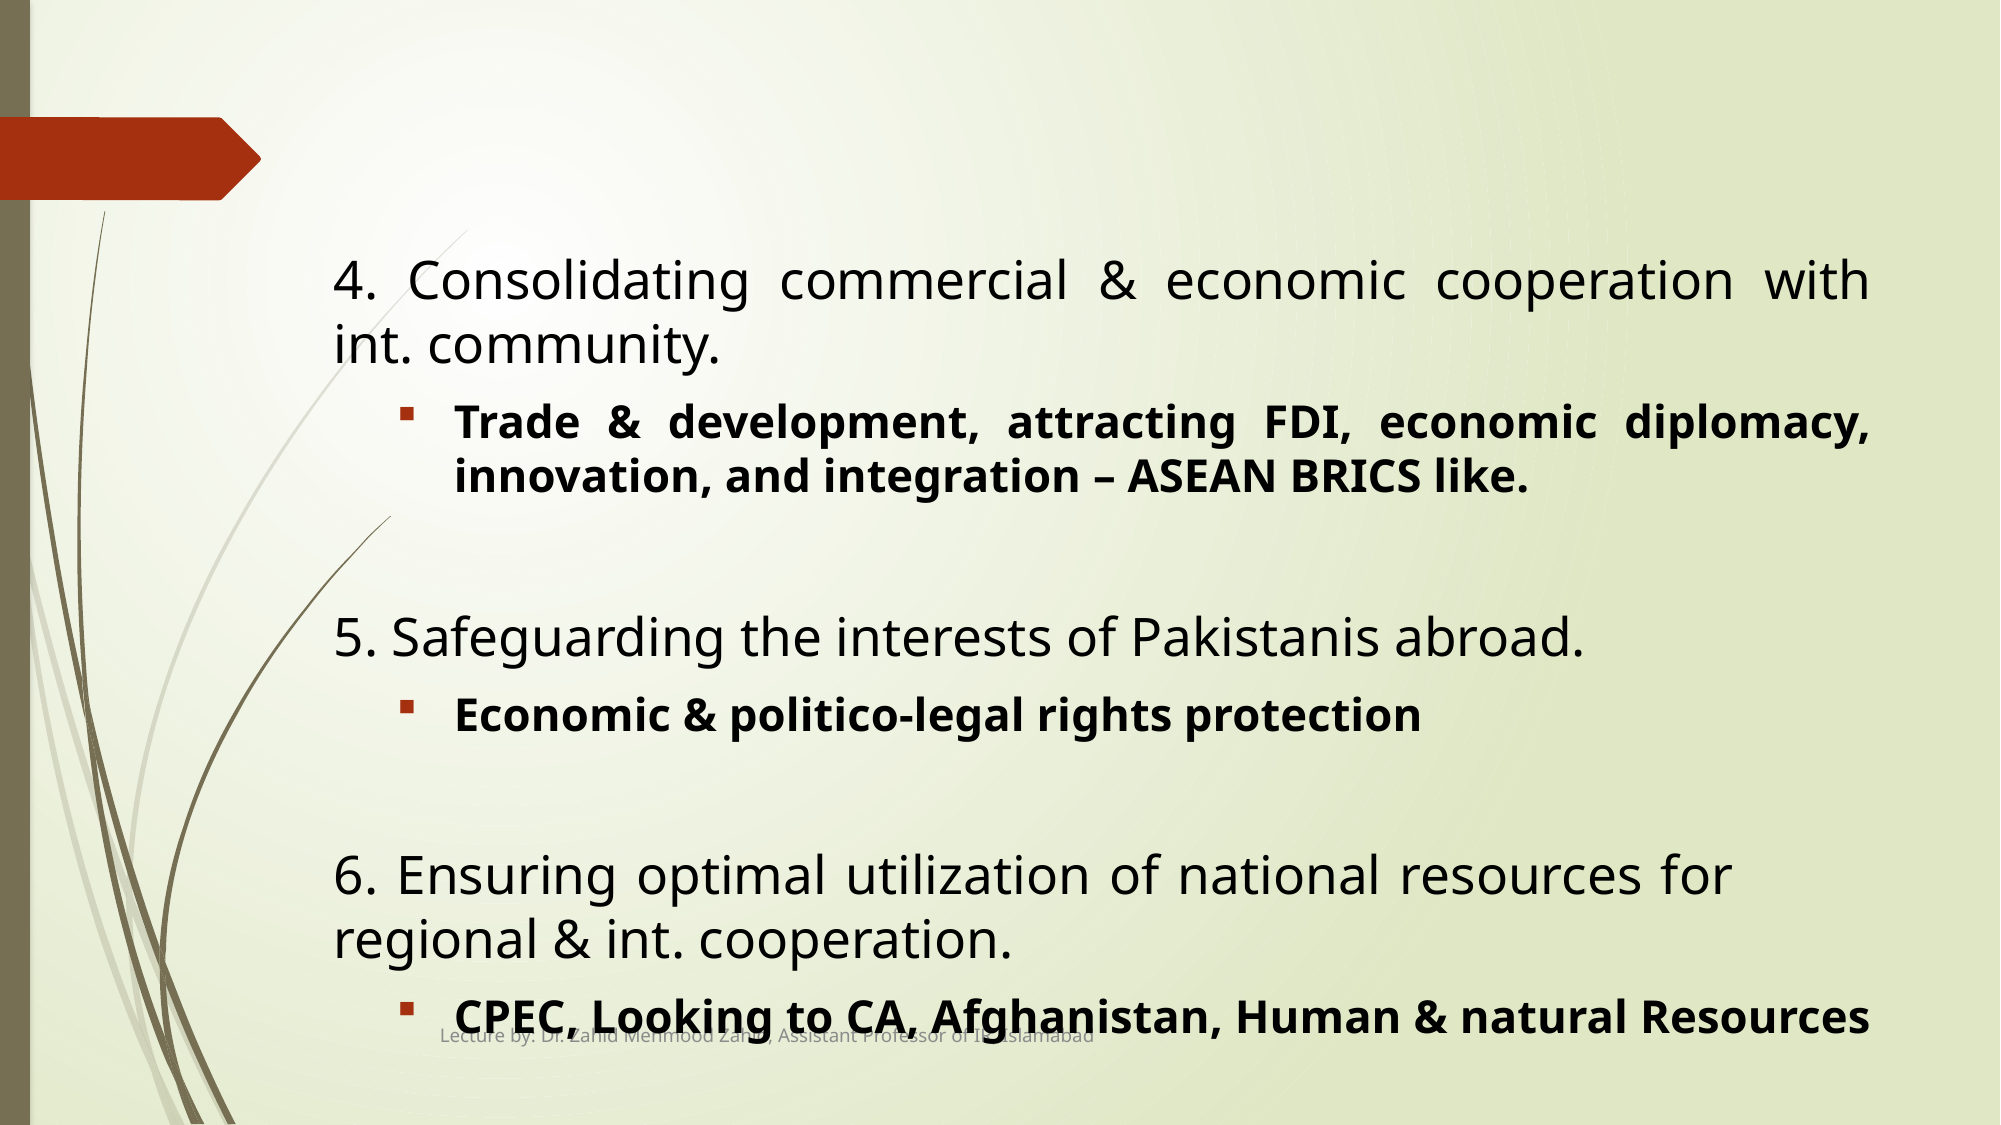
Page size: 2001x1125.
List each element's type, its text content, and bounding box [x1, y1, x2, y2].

footer Lecture by: Dr. Zahid Mehmood Zahid, Assistant Professor of IR, Islamabad [424, 1006, 1675, 1067]
list 4. Consolidating commercial & economic cooperation with int. community. Trade & development, attracting FDI, economic diplomacy, innovation, and integration – ASEAN BRICS like. 5. Safeguarding the interests of Pakistanis abroad. Economic & politico-legal rights protection 6. Ensuring optimal utilization of national resources for regional & int. cooperation. CPEC, Looking to CA, Afghanistan, Human & natural Resources [318, 239, 1888, 1067]
